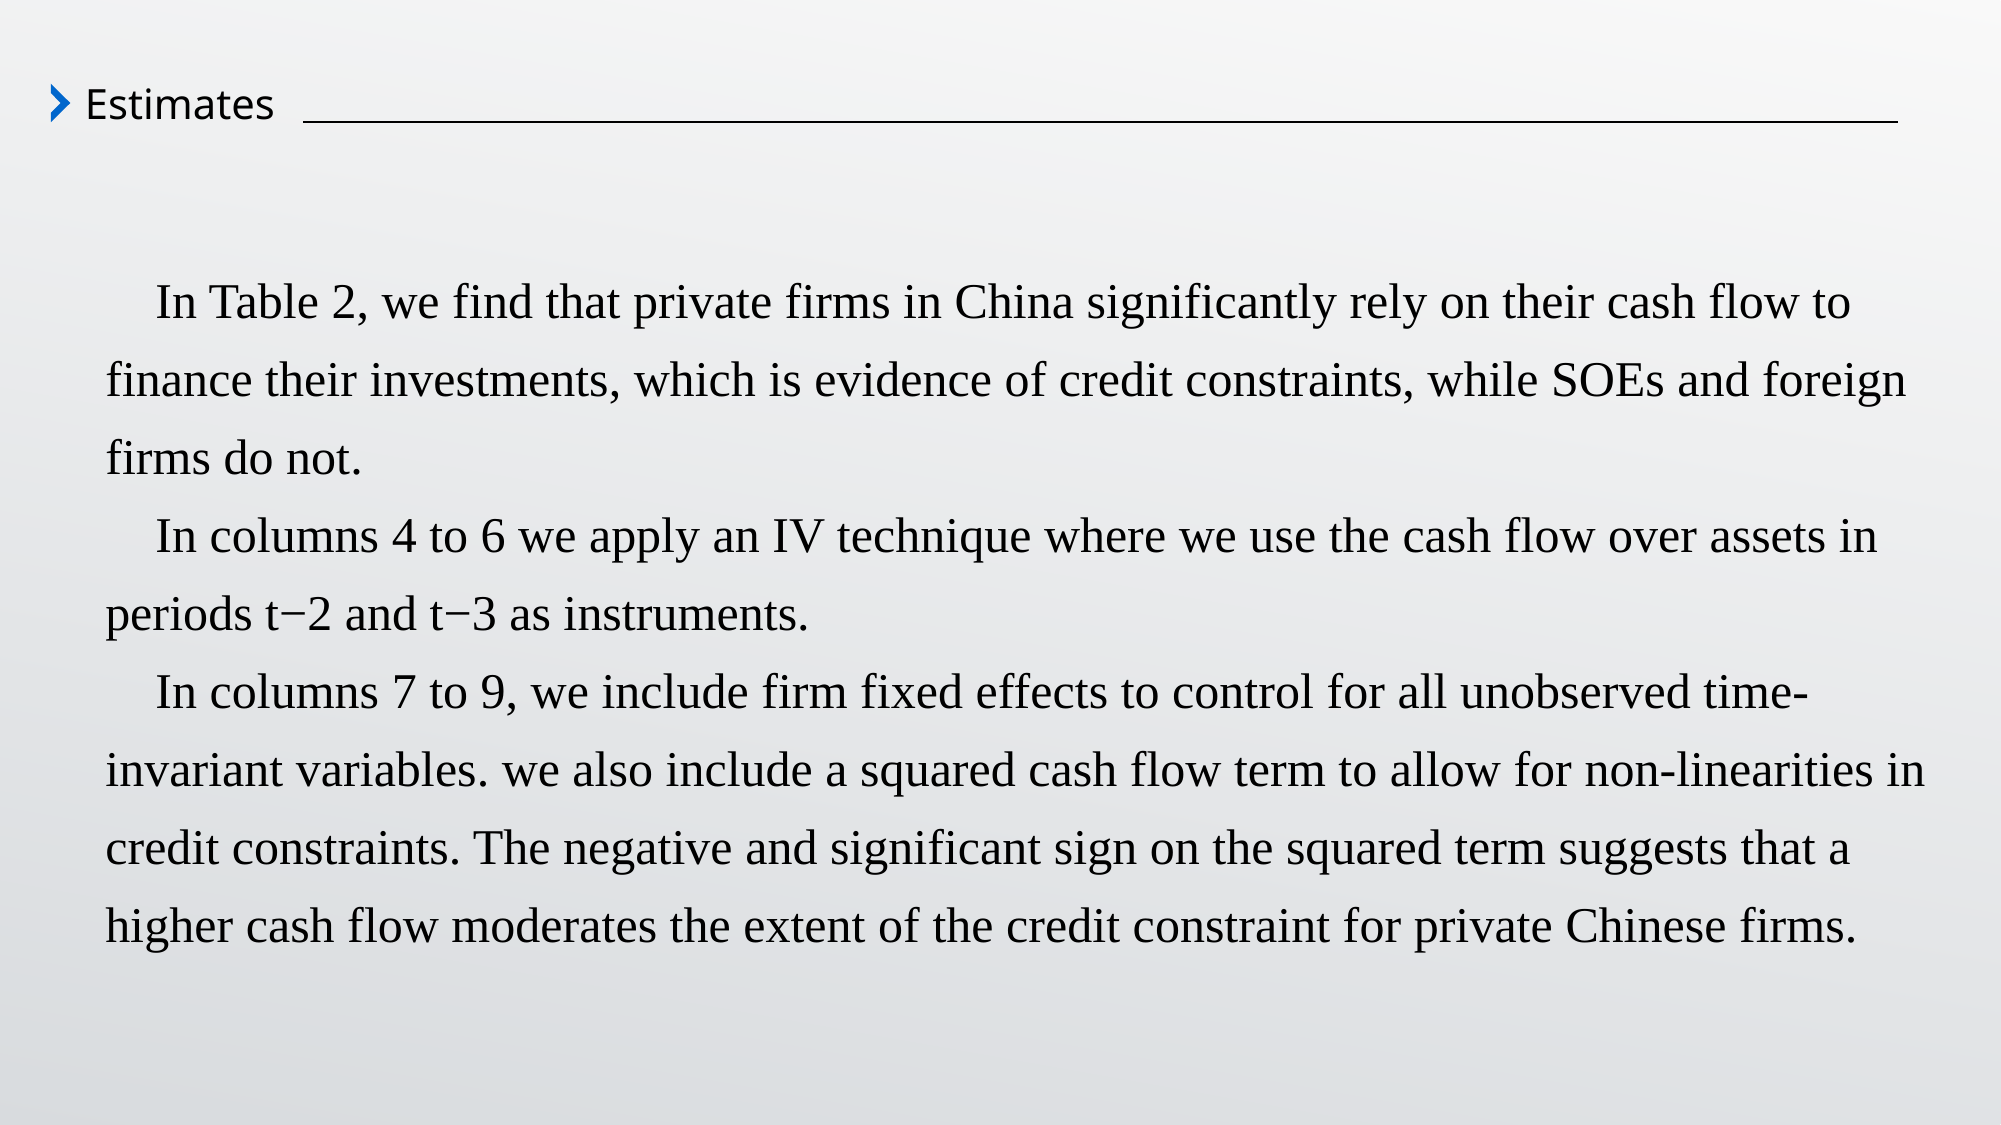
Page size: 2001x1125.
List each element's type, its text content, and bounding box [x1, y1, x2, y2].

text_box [50, 69, 1899, 137]
text_box In Table 2, we find that private firms in China significantly rely on their cash flow to finance their investments, which is evidence of credit constraints, while SOEs and foreign firms do not. In columns 4 to 6 we apply an IV technique where we use the cash flow over assets in periods t−2 and t−3 as instruments. In columns 7 to 9, we include firm fixed effects to control for all unobserved time-invariant variables. we also include a squared cash flow term to allow for non-linearities in credit constraints. The negative and significant sign on the squared term suggests that a higher cash flow moderates the extent of the credit constraint for private Chinese firms. [90, 243, 1946, 960]
